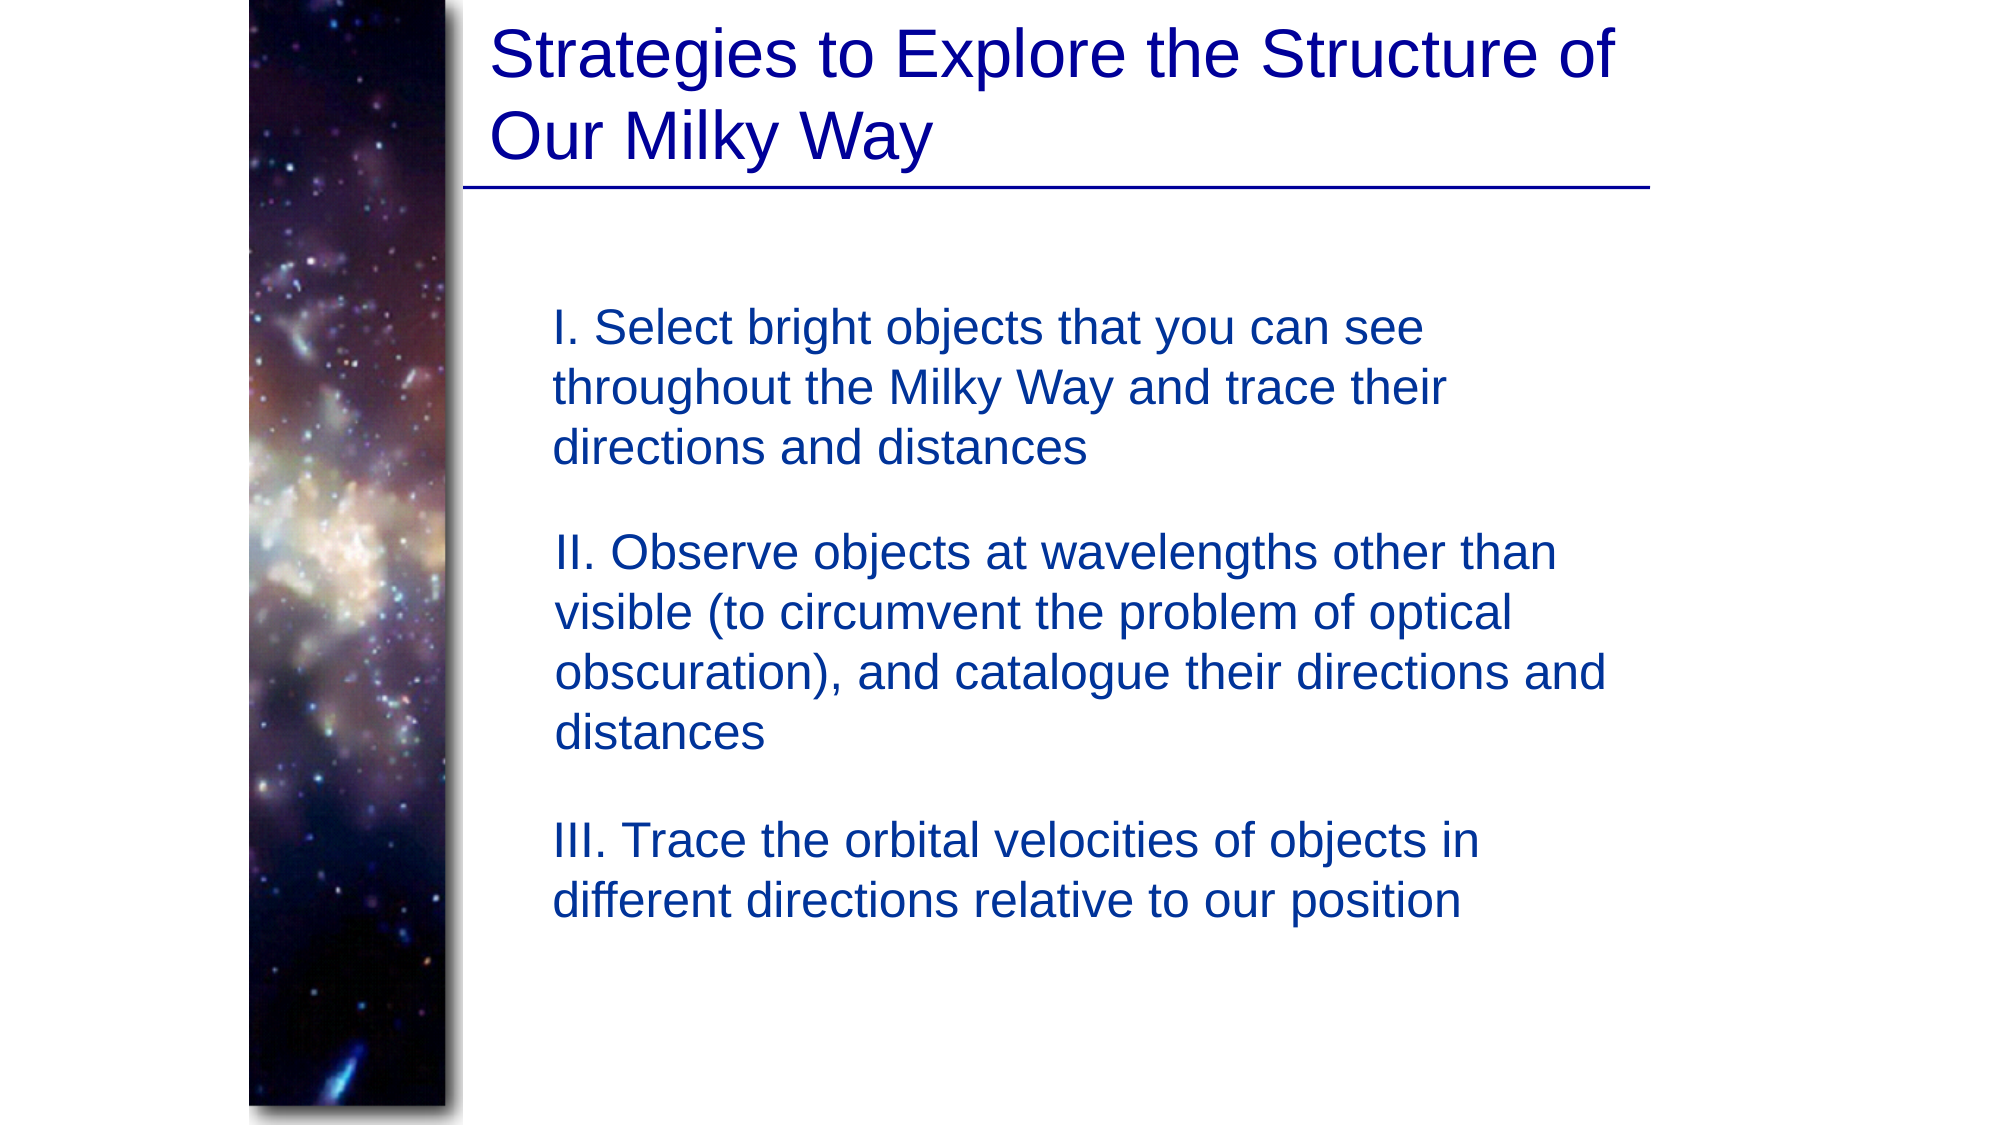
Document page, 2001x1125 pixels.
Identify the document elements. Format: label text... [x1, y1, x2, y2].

text_box I. Select bright objects that you can see throughout the Milky Way and trace their directions and distances [537, 287, 1640, 483]
text_box II. Observe objects at wavelengths other than visible (to circumvent the problem of optical obscuration), and catalogue their directions and distances [539, 512, 1637, 768]
title Strategies to Explore the Structure of Our Milky Way [474, 32, 1750, 150]
picture [249, 0, 463, 1125]
text_box III. Trace the orbital velocities of objects in different directions relative to our position [537, 799, 1640, 935]
